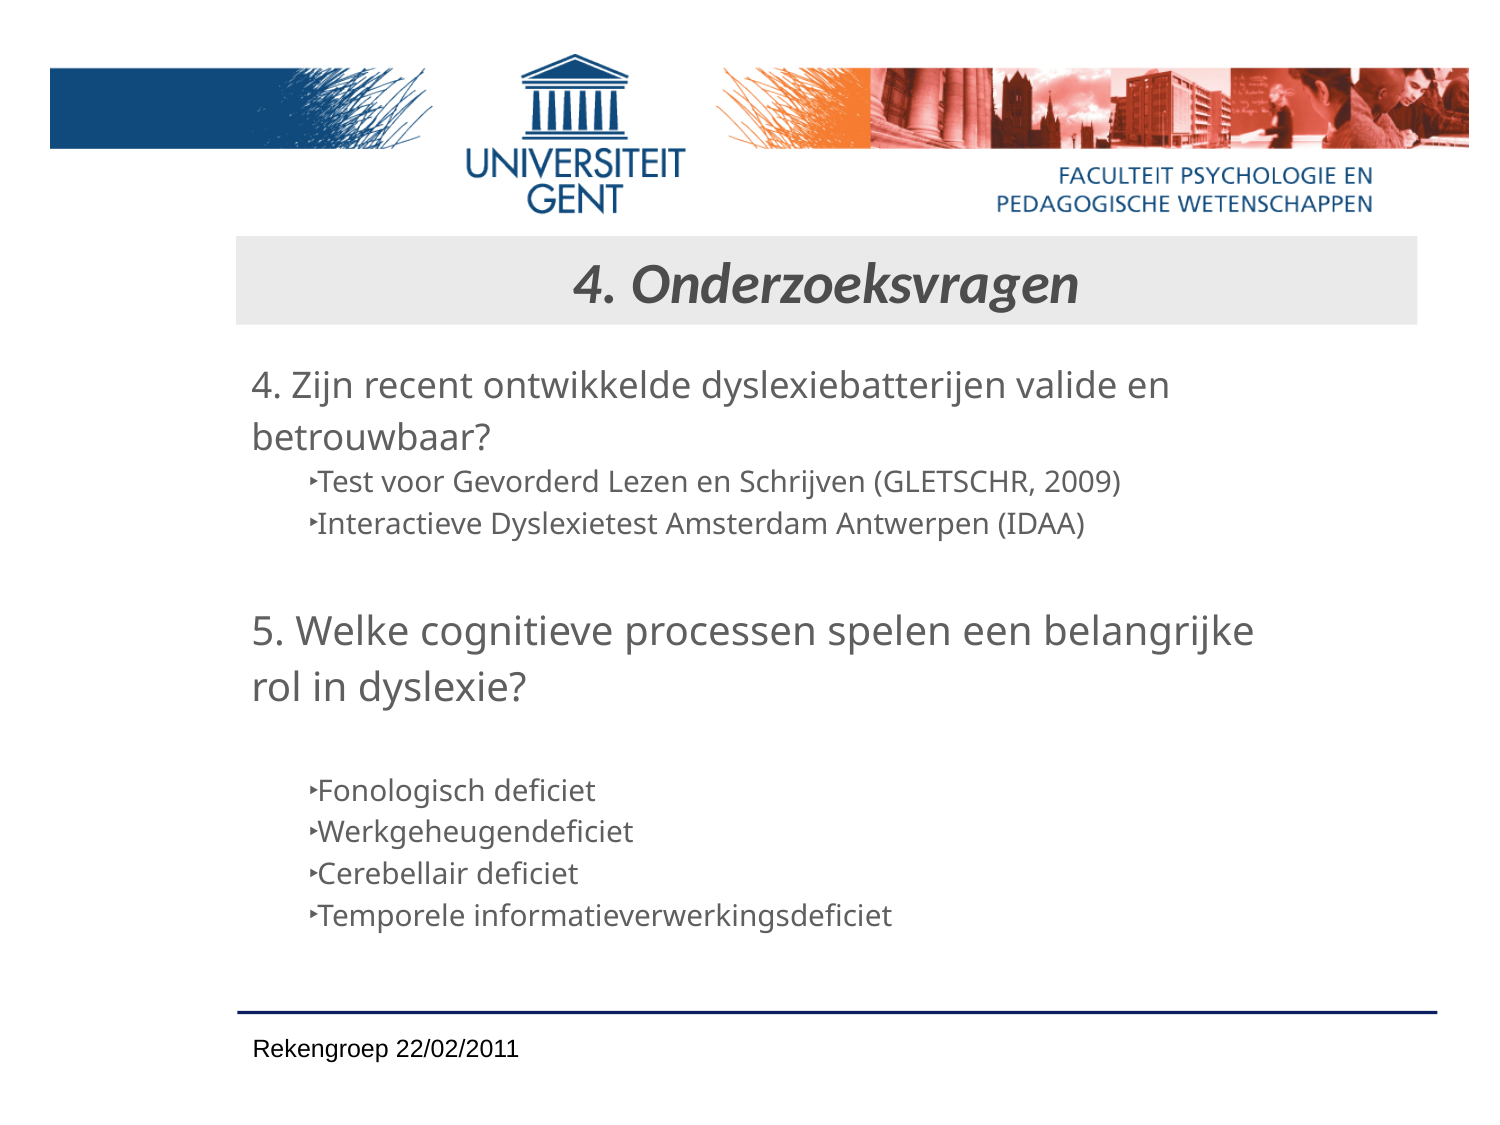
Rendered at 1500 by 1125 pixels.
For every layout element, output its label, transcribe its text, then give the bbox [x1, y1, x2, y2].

picture [50, 54, 1469, 218]
footer Rekengroep 22/02/2011 [237, 1024, 988, 1101]
list 4. Zijn recent ontwikkelde dyslexiebatterijen valide en betrouwbaar? Test voor Gevorderd Lezen en Schrijven (GLETSCHR, 2009) Interactieve Dyslexietest Amsterdam Antwerpen (IDAA) 5. Welke cognitieve processen spelen een belangrijke rol in dyslexie? Fonologisch deficiet Werkgeheugendeficiet Cerebellair deficiet Temporele informatieverwerkingsdeficiet [235, 354, 1418, 946]
title 4. Onderzoeksvragen [235, 235, 1418, 326]
